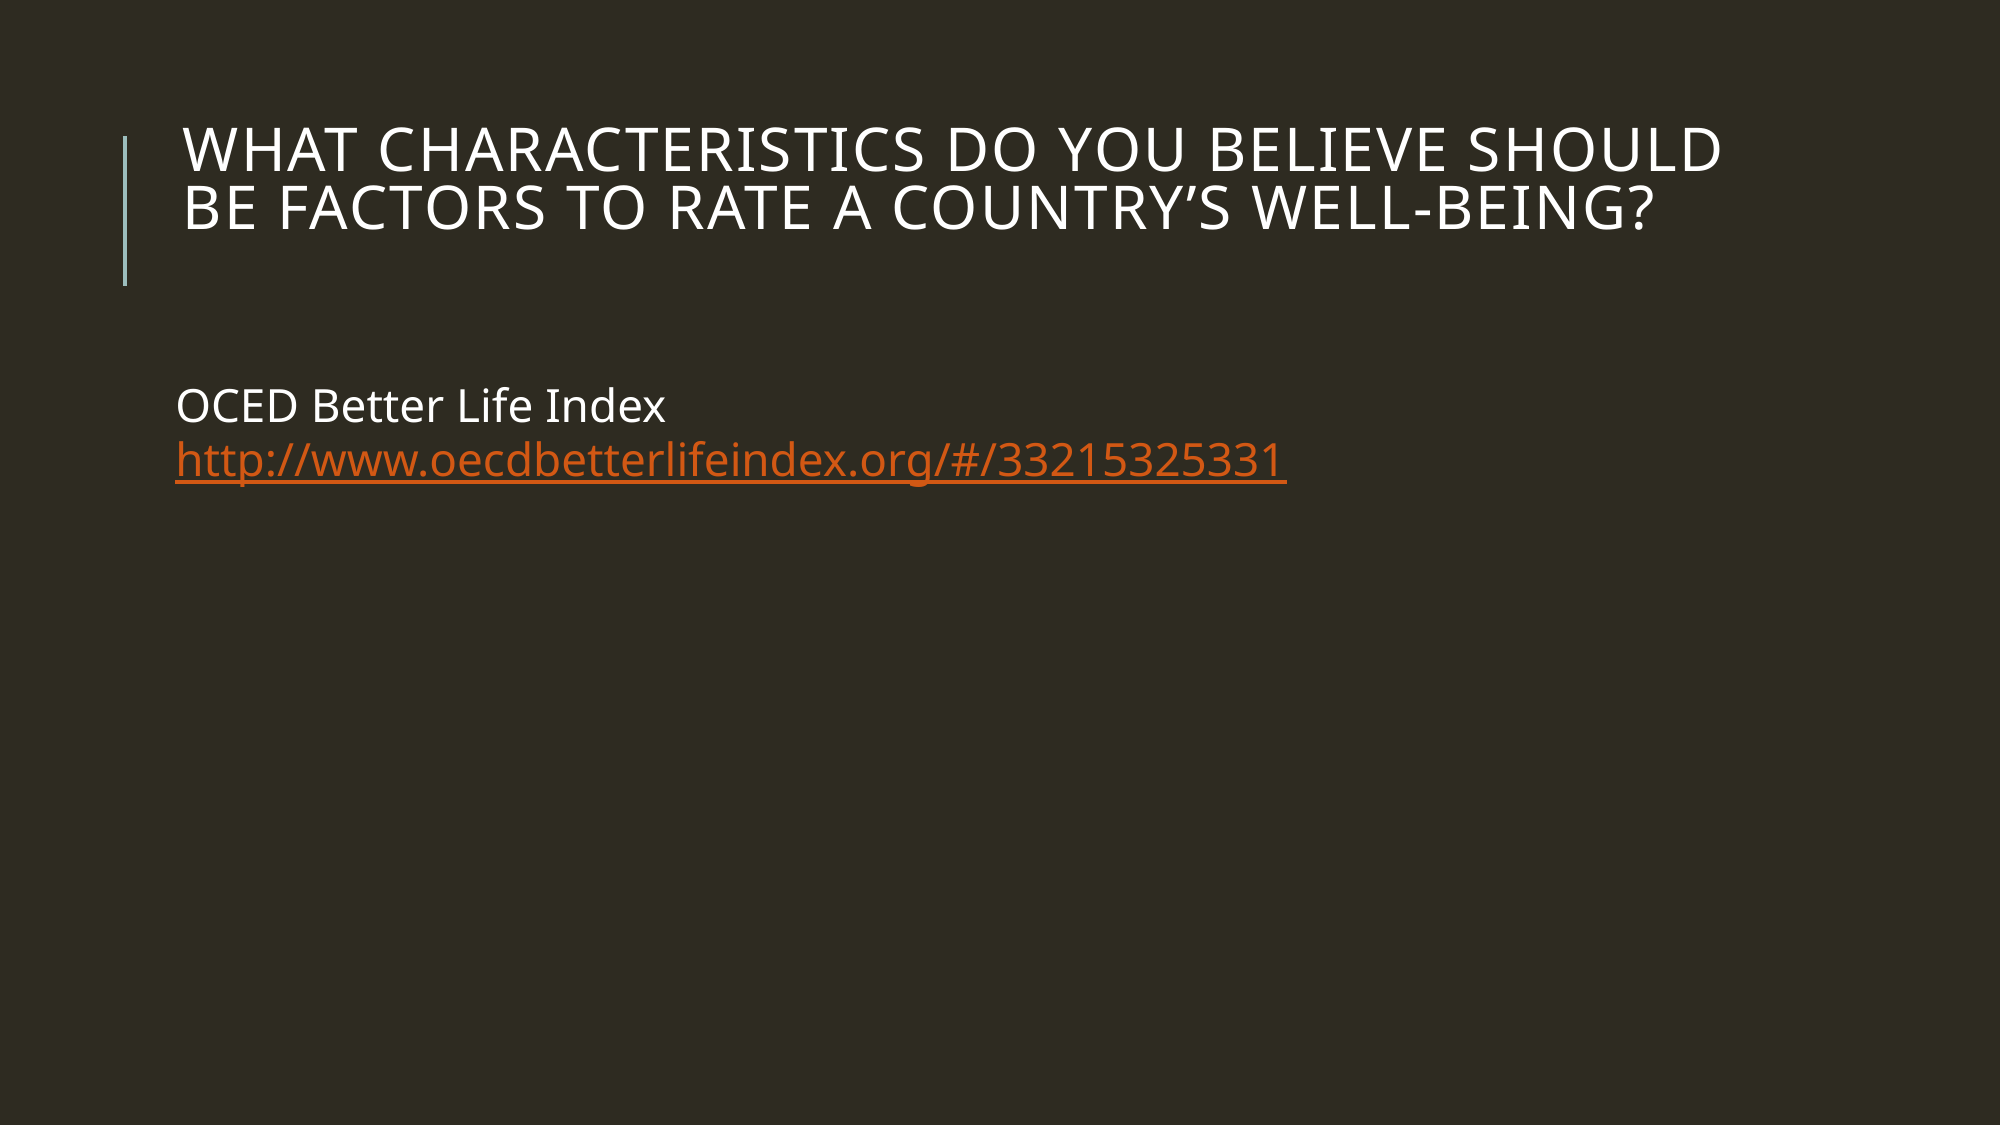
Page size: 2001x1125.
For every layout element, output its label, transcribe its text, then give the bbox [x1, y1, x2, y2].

list OCED Better Life Index http://www.oecdbetterlifeindex.org/#/33215325331 [168, 375, 1763, 1035]
title What characteristics do you believe should be factors to rate a country’s well-being? [168, 96, 1763, 342]
